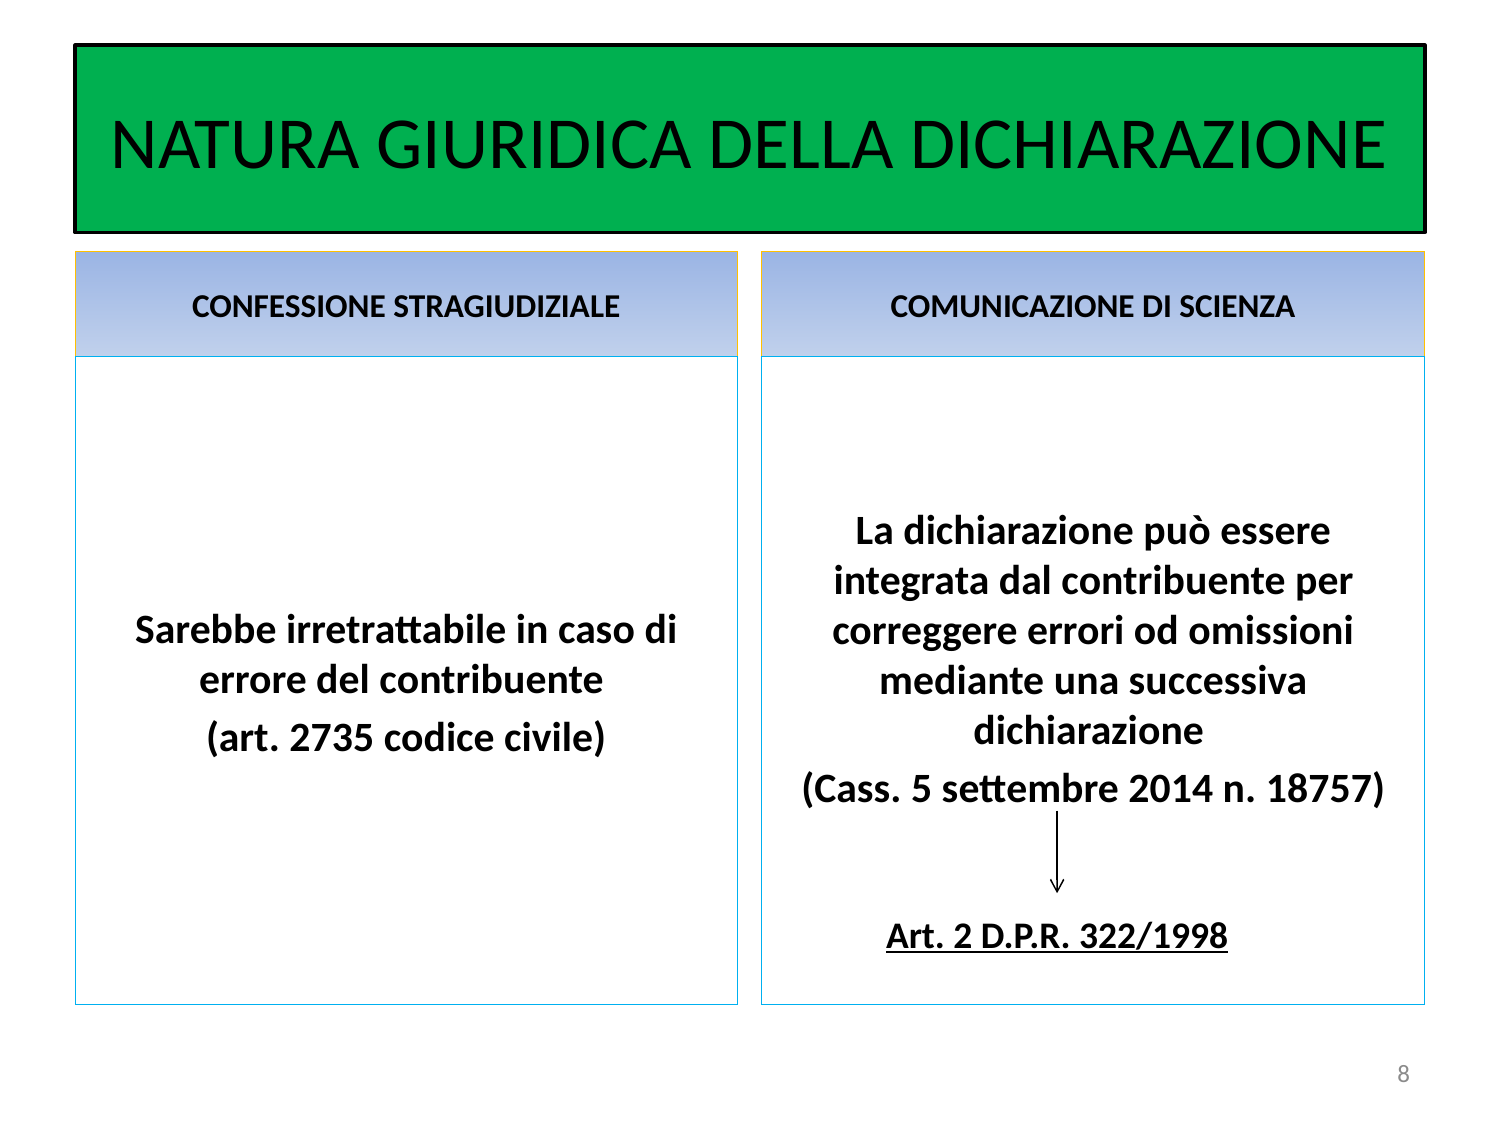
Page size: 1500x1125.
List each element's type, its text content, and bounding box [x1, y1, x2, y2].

slide_number 8 [1074, 1042, 1425, 1103]
list COMUNICAZIONE DI SCIENZA [761, 251, 1425, 356]
text_box Art. 2 D.P.R. 322/1998 [809, 903, 1306, 964]
title NATURA GIURIDICA DELLA DICHIARAZIONE [75, 45, 1425, 233]
list La dichiarazione può essere integrata dal contribuente per correggere errori od omissioni mediante una successiva dichiarazione (Cass. 5 settembre 2014 n. 18757) [761, 356, 1425, 1005]
list CONFESSIONE STRAGIUDIZIALE [75, 251, 738, 356]
list Sarebbe irretrattabile in caso di errore del contribuente (art. 2735 codice civile) [75, 356, 738, 1005]
